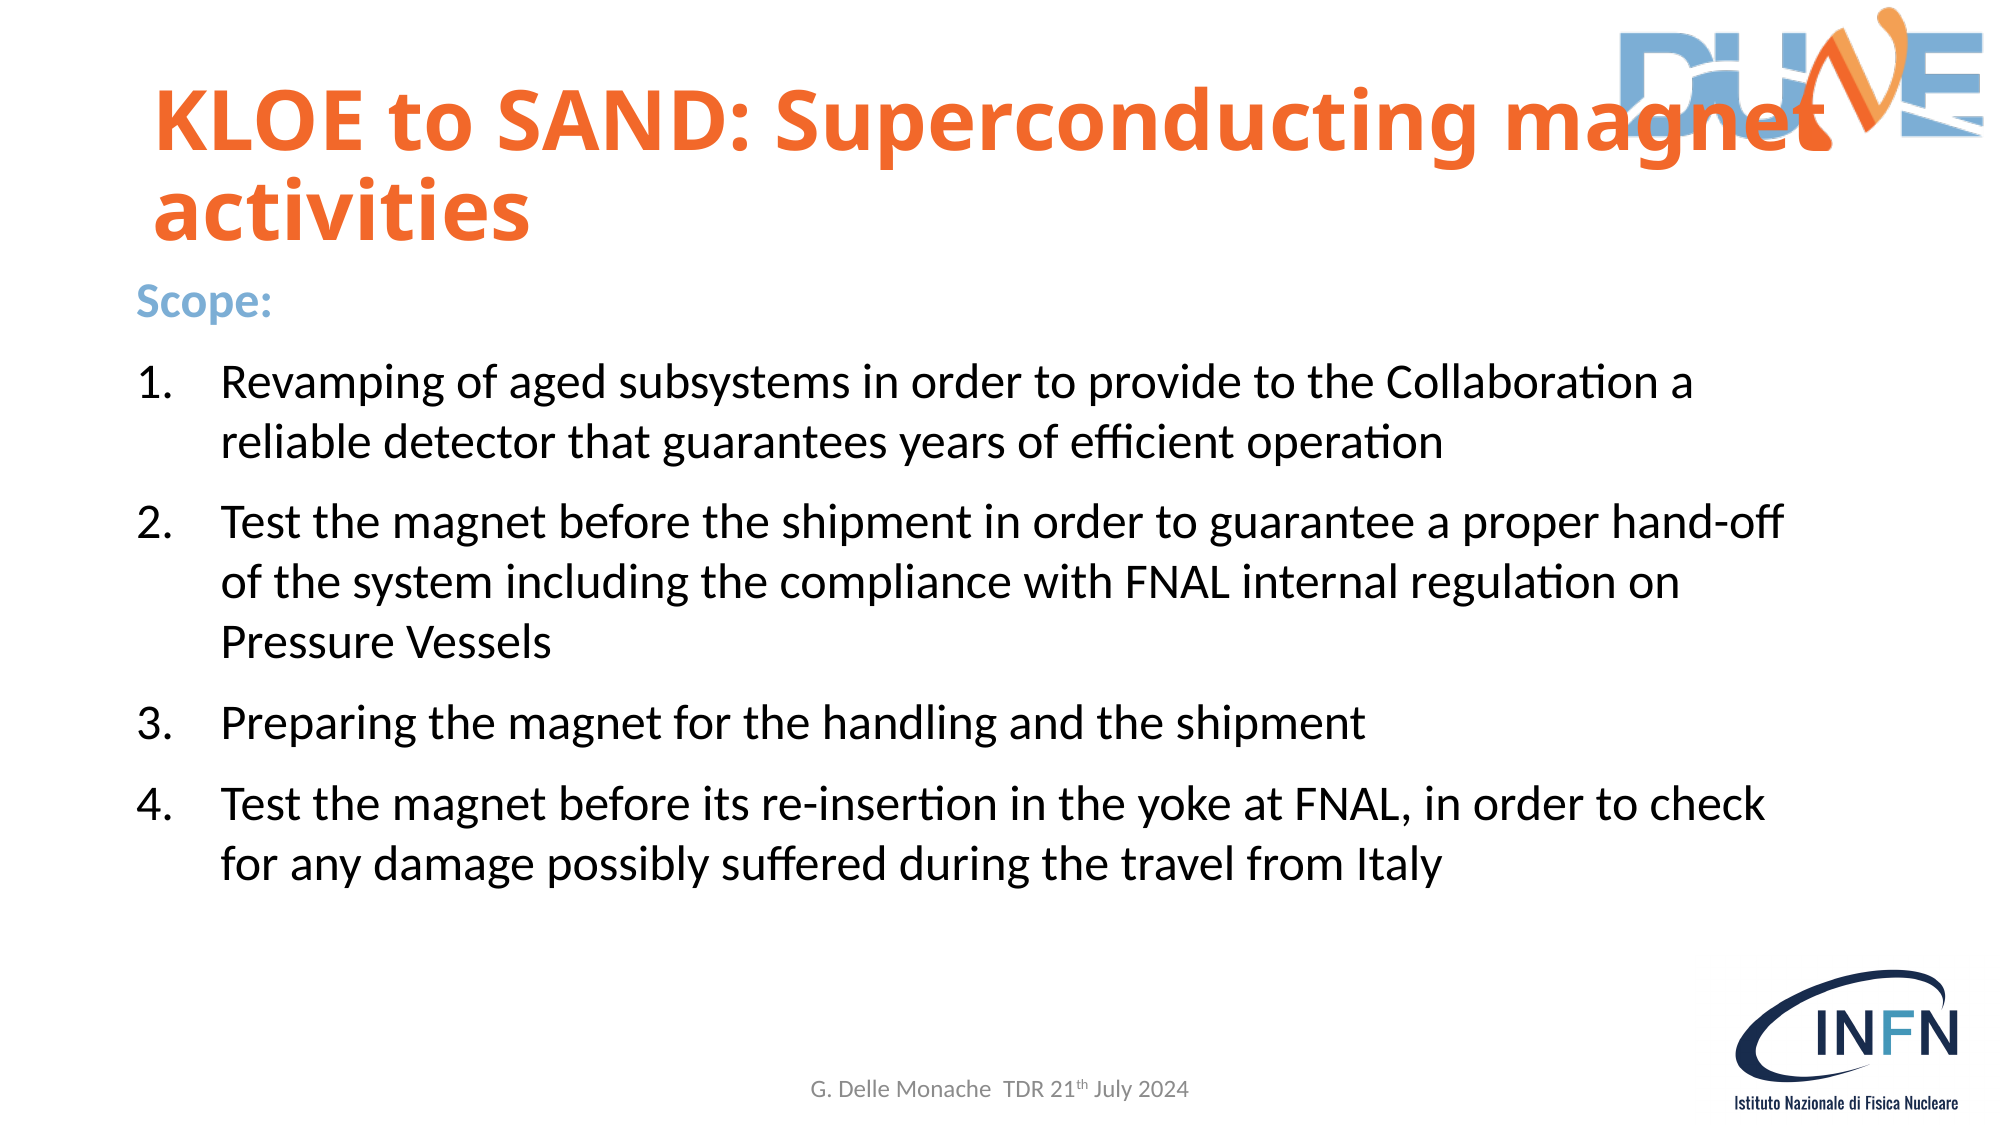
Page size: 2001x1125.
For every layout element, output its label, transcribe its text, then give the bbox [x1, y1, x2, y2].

title KLOE to SAND: Superconducting magnet activities [137, 59, 1863, 278]
footer G. Delle Monache TDR 21th July 2024 [662, 1057, 1338, 1118]
picture [1695, 955, 2000, 1125]
picture [1617, 1, 1987, 151]
list Scope: Revamping of aged subsystems in order to provide to the Collaboration a reliable detector that guarantees years of efficient operation Test the magnet before the shipment in order to guarantee a proper hand-off of the system including the compliance with FNAL internal regulation on Pressure Vessels Preparing the magnet for the handling and the shipment Test the magnet before its re-insertion in the yoke at FNAL, in order to check for any damage possibly suffered during the travel from Italy [121, 236, 1847, 951]
